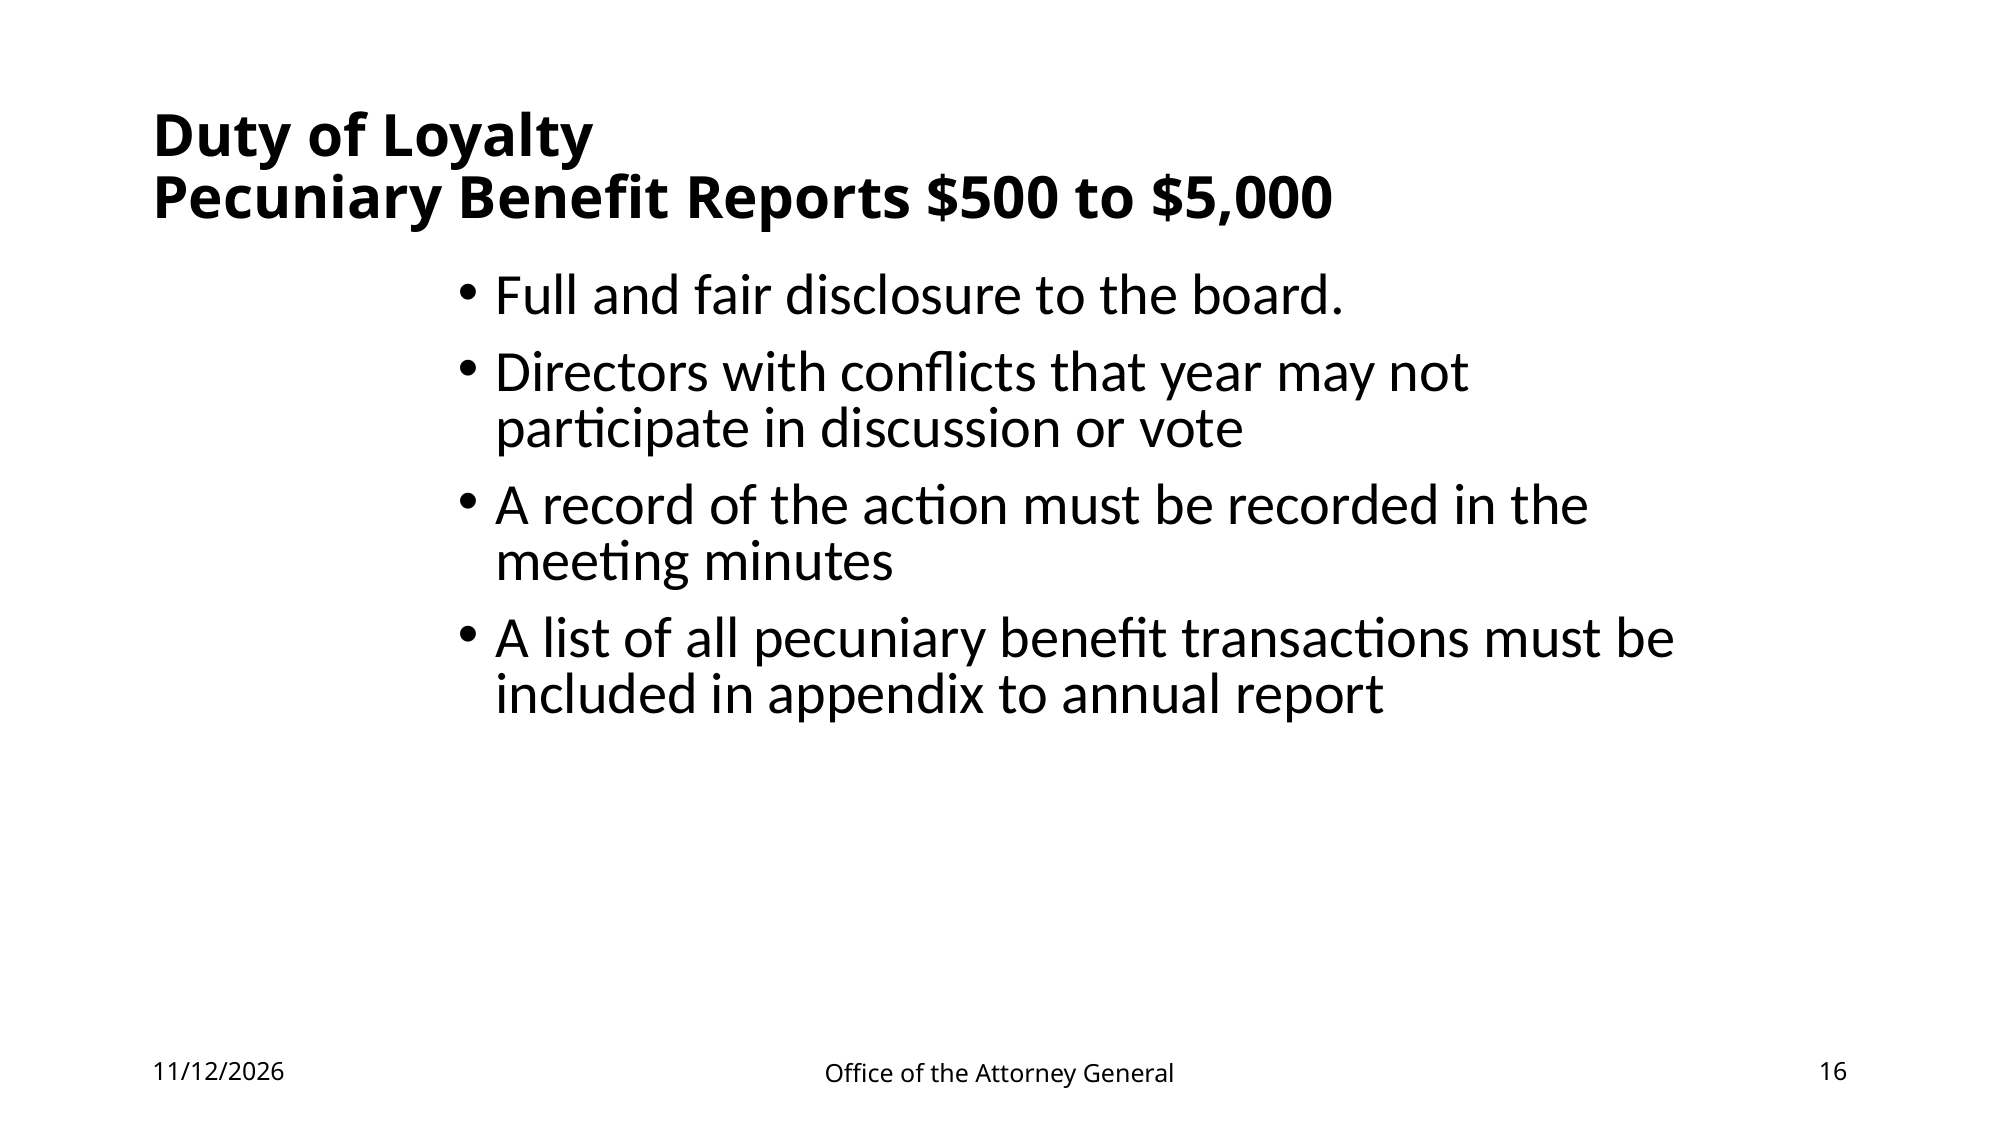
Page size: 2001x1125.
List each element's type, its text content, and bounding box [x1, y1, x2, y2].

list Full and fair disclosure to the board. Directors with conflicts that year may not participate in discussion or vote A record of the action must be recorded in the meeting minutes A list of all pecuniary benefit transactions must be included in appendix to annual report [442, 262, 1697, 1071]
footer Office of the Attorney General [662, 1042, 1338, 1103]
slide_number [137, 1042, 588, 1103]
slide_number 16 [1412, 1042, 1863, 1103]
title Duty of Loyalty Pecuniary Benefit Reports $500 to $5,000 [137, 59, 1863, 278]
